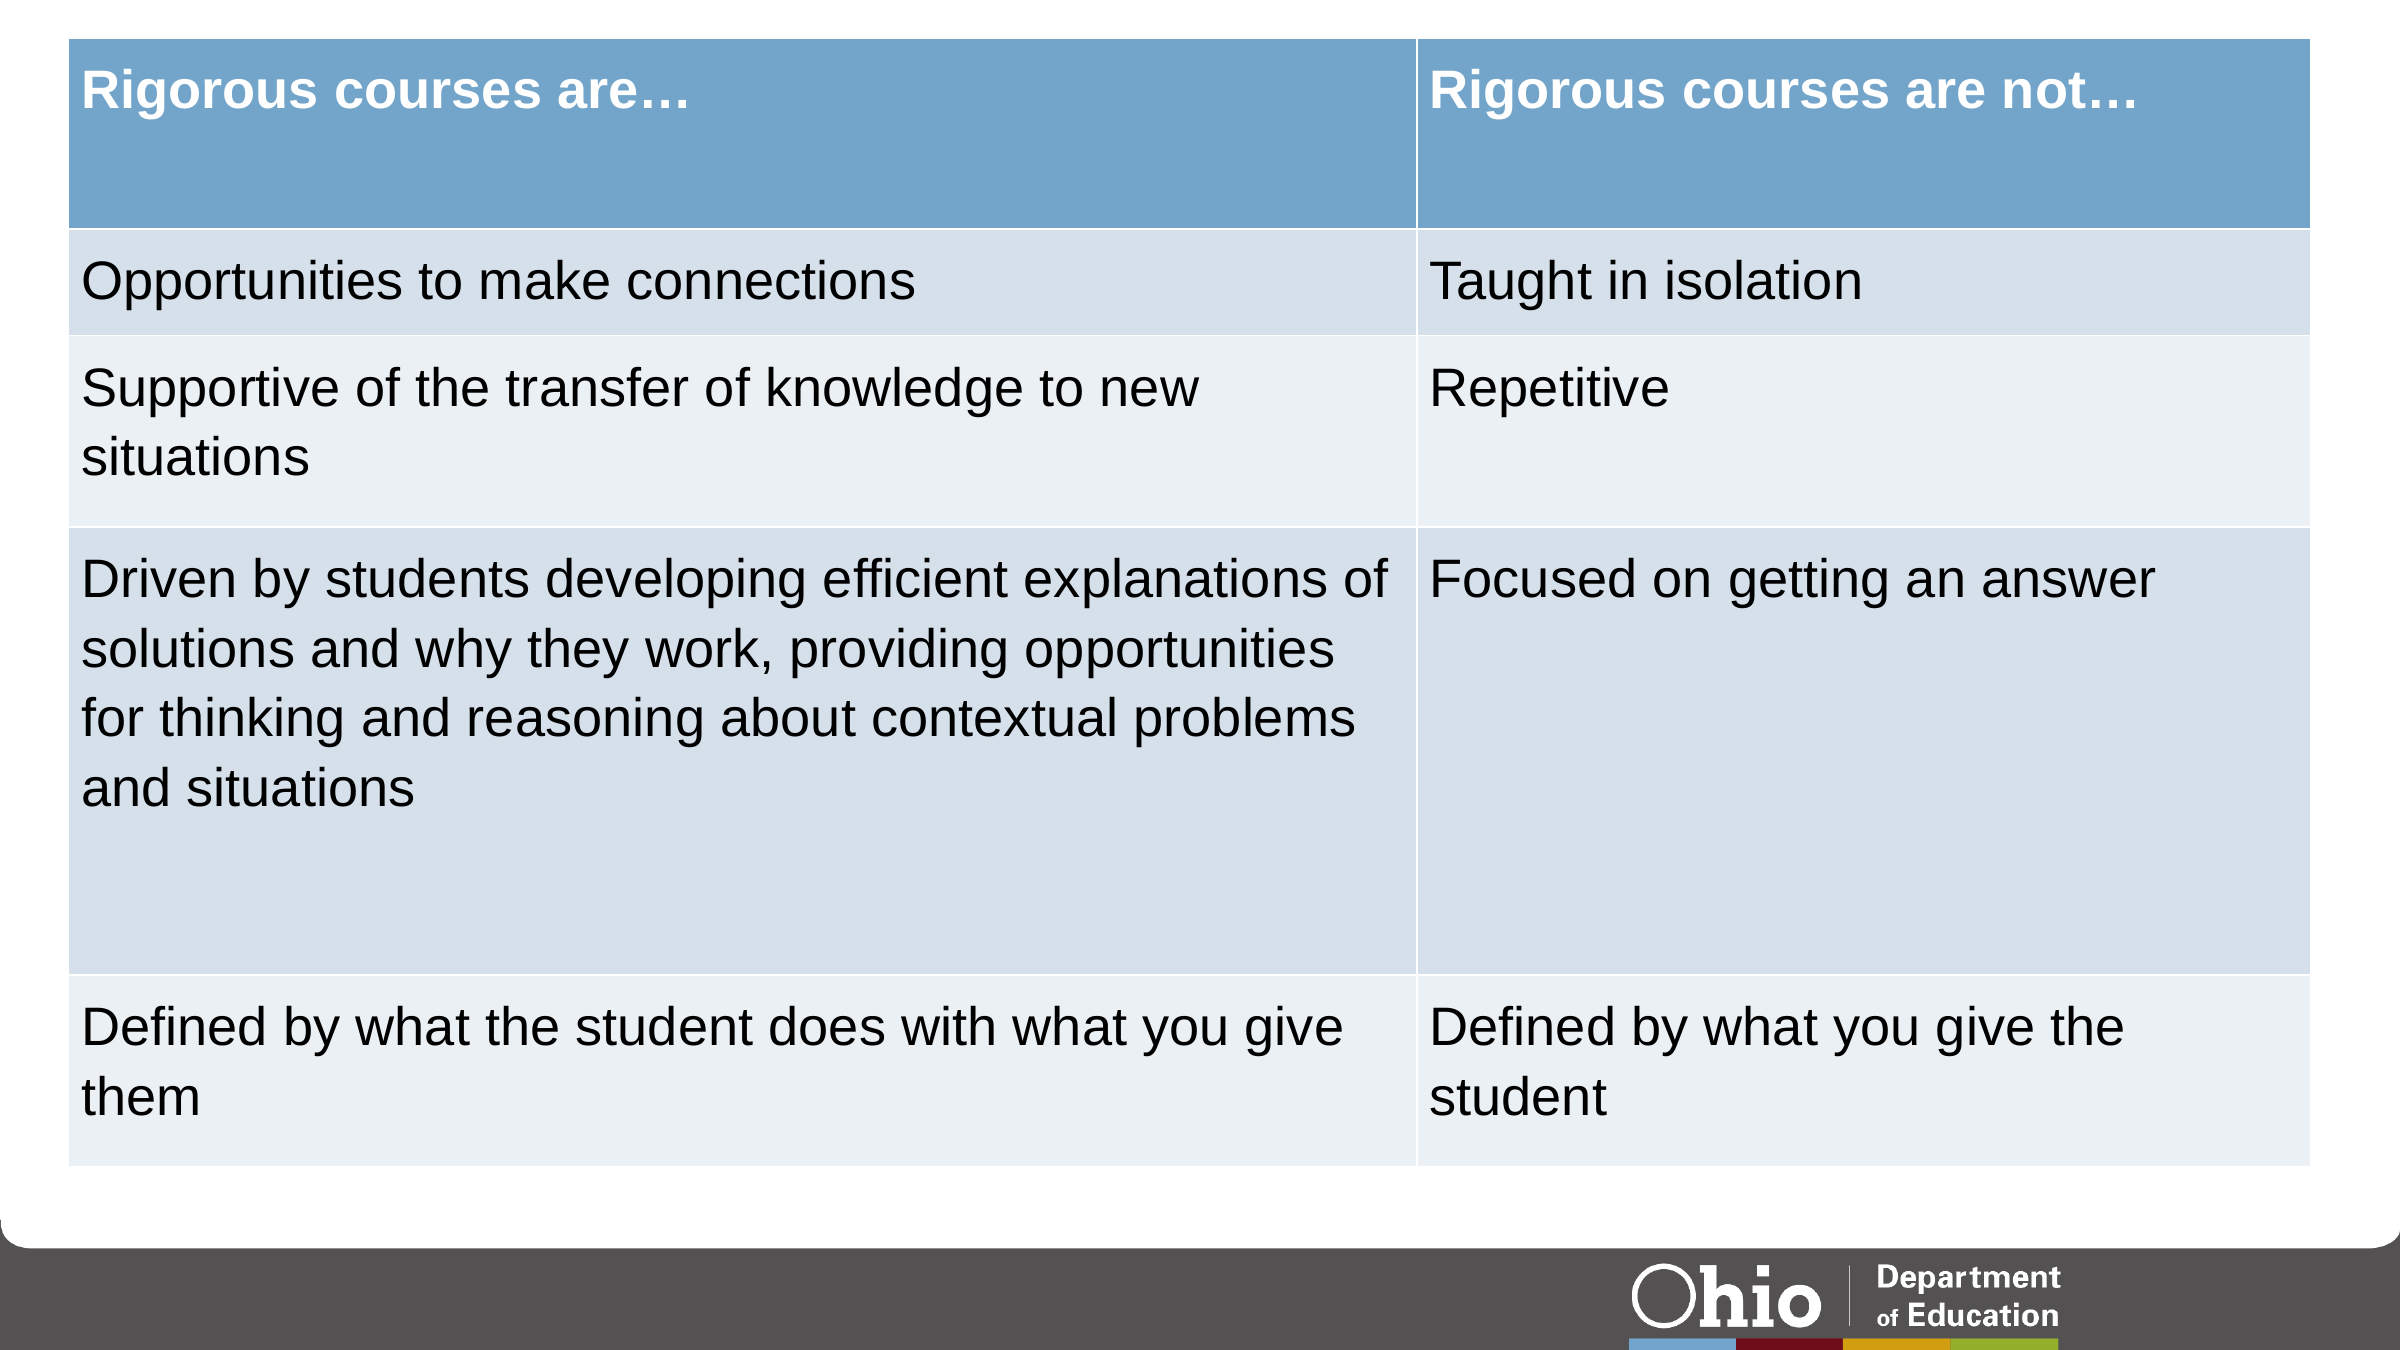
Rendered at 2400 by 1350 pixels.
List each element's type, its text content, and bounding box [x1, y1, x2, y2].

table_cell Repetitive [1418, 336, 2310, 526]
table_header Rigorous courses are not… [1418, 39, 2310, 228]
table_cell Taught in isolation [1418, 230, 2310, 335]
table_cell Focused on getting an answer [1418, 528, 2310, 974]
table_cell Supportive of the transfer of knowledge to new situations [69, 336, 1416, 526]
table_cell Driven by students developing efficient explanations of solutions and why they work, providing opportunities for thinking and reasoning about contextual problems and situations [69, 528, 1416, 974]
table_cell Opportunities to make connections [69, 230, 1416, 335]
table_cell Defined by what the student does with what you give them [69, 976, 1416, 1166]
table_header Rigorous courses are… [69, 39, 1416, 228]
table_cell Defined by what you give the student [1418, 976, 2310, 1166]
picture [0, 1209, 2400, 1350]
